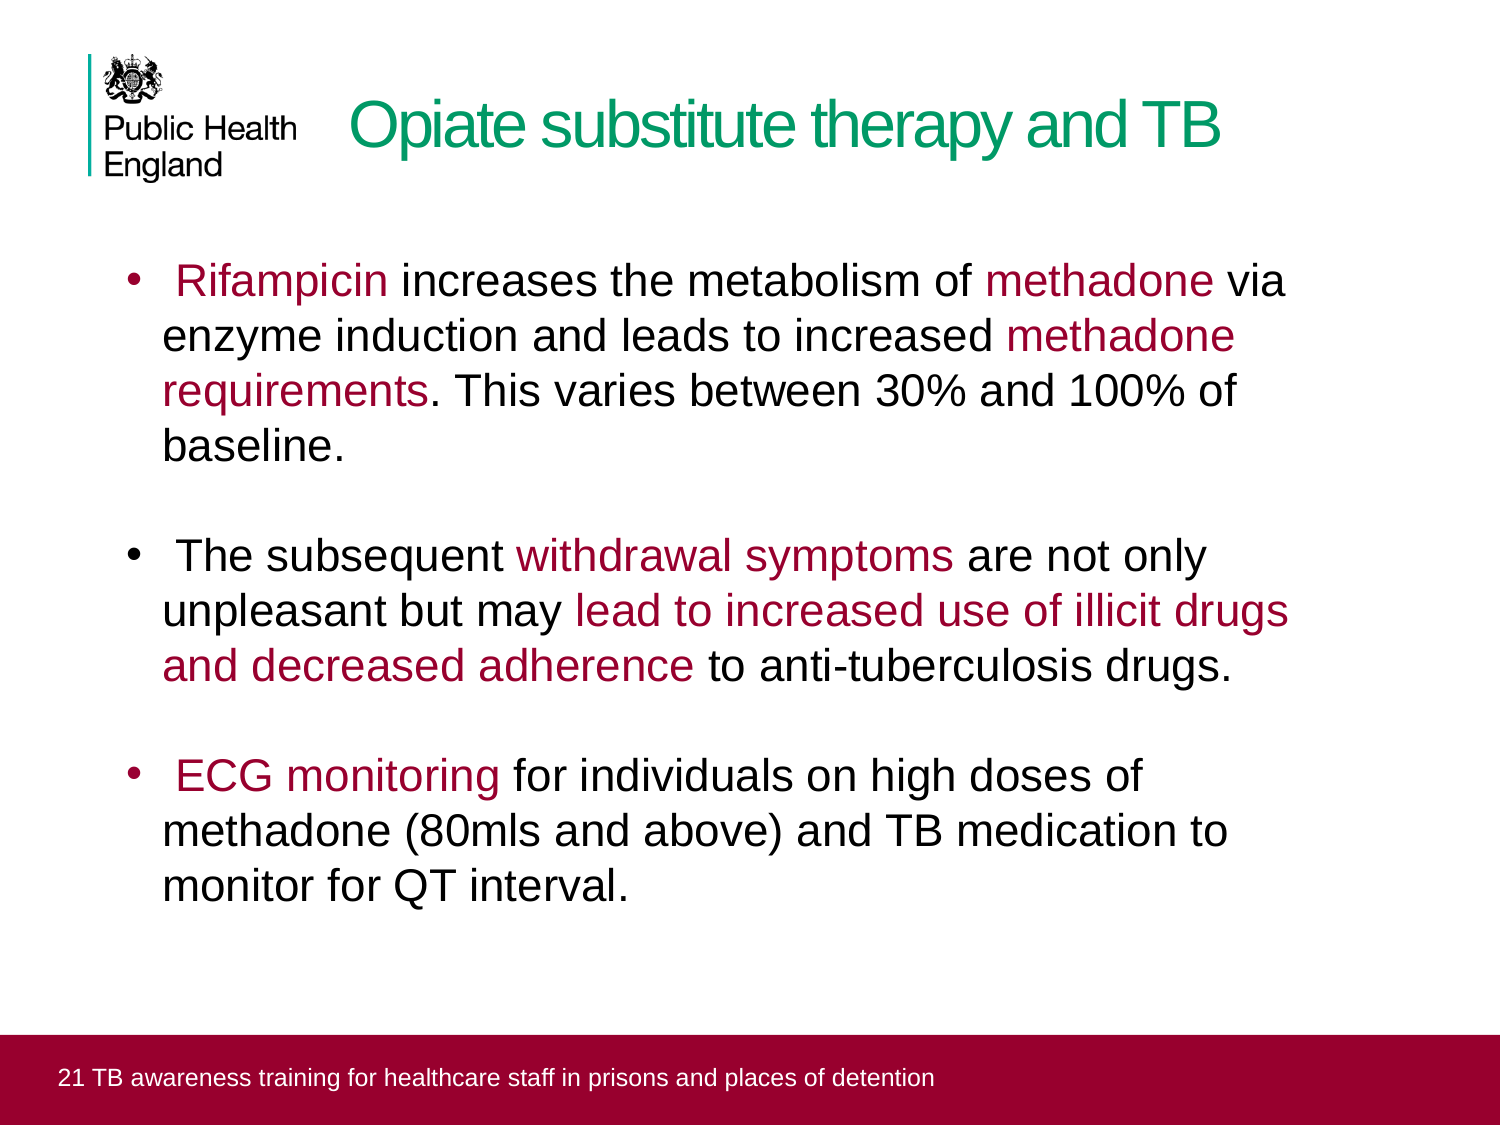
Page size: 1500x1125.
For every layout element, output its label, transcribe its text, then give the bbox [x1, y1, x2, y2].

text_box Rifampicin increases the metabolism of methadone via enzyme induction and leads to increased methadone requirements. This varies between 30% and 100% of baseline. The subsequent withdrawal symptoms are not only unpleasant but may lead to increased use of illicit drugs and decreased adherence to anti-tuberculosis drugs. ECG monitoring for individuals on high doses of methadone (80mls and above) and TB medication to monitor for QT interval. [112, 243, 1388, 918]
picture [88, 54, 296, 183]
slide_number [0, 1034, 1500, 1125]
footer 21 TB awareness training for healthcare staff in prisons and places of detention [29, 1046, 1353, 1125]
title Opiate substitute therapy and TB [348, 80, 1372, 187]
